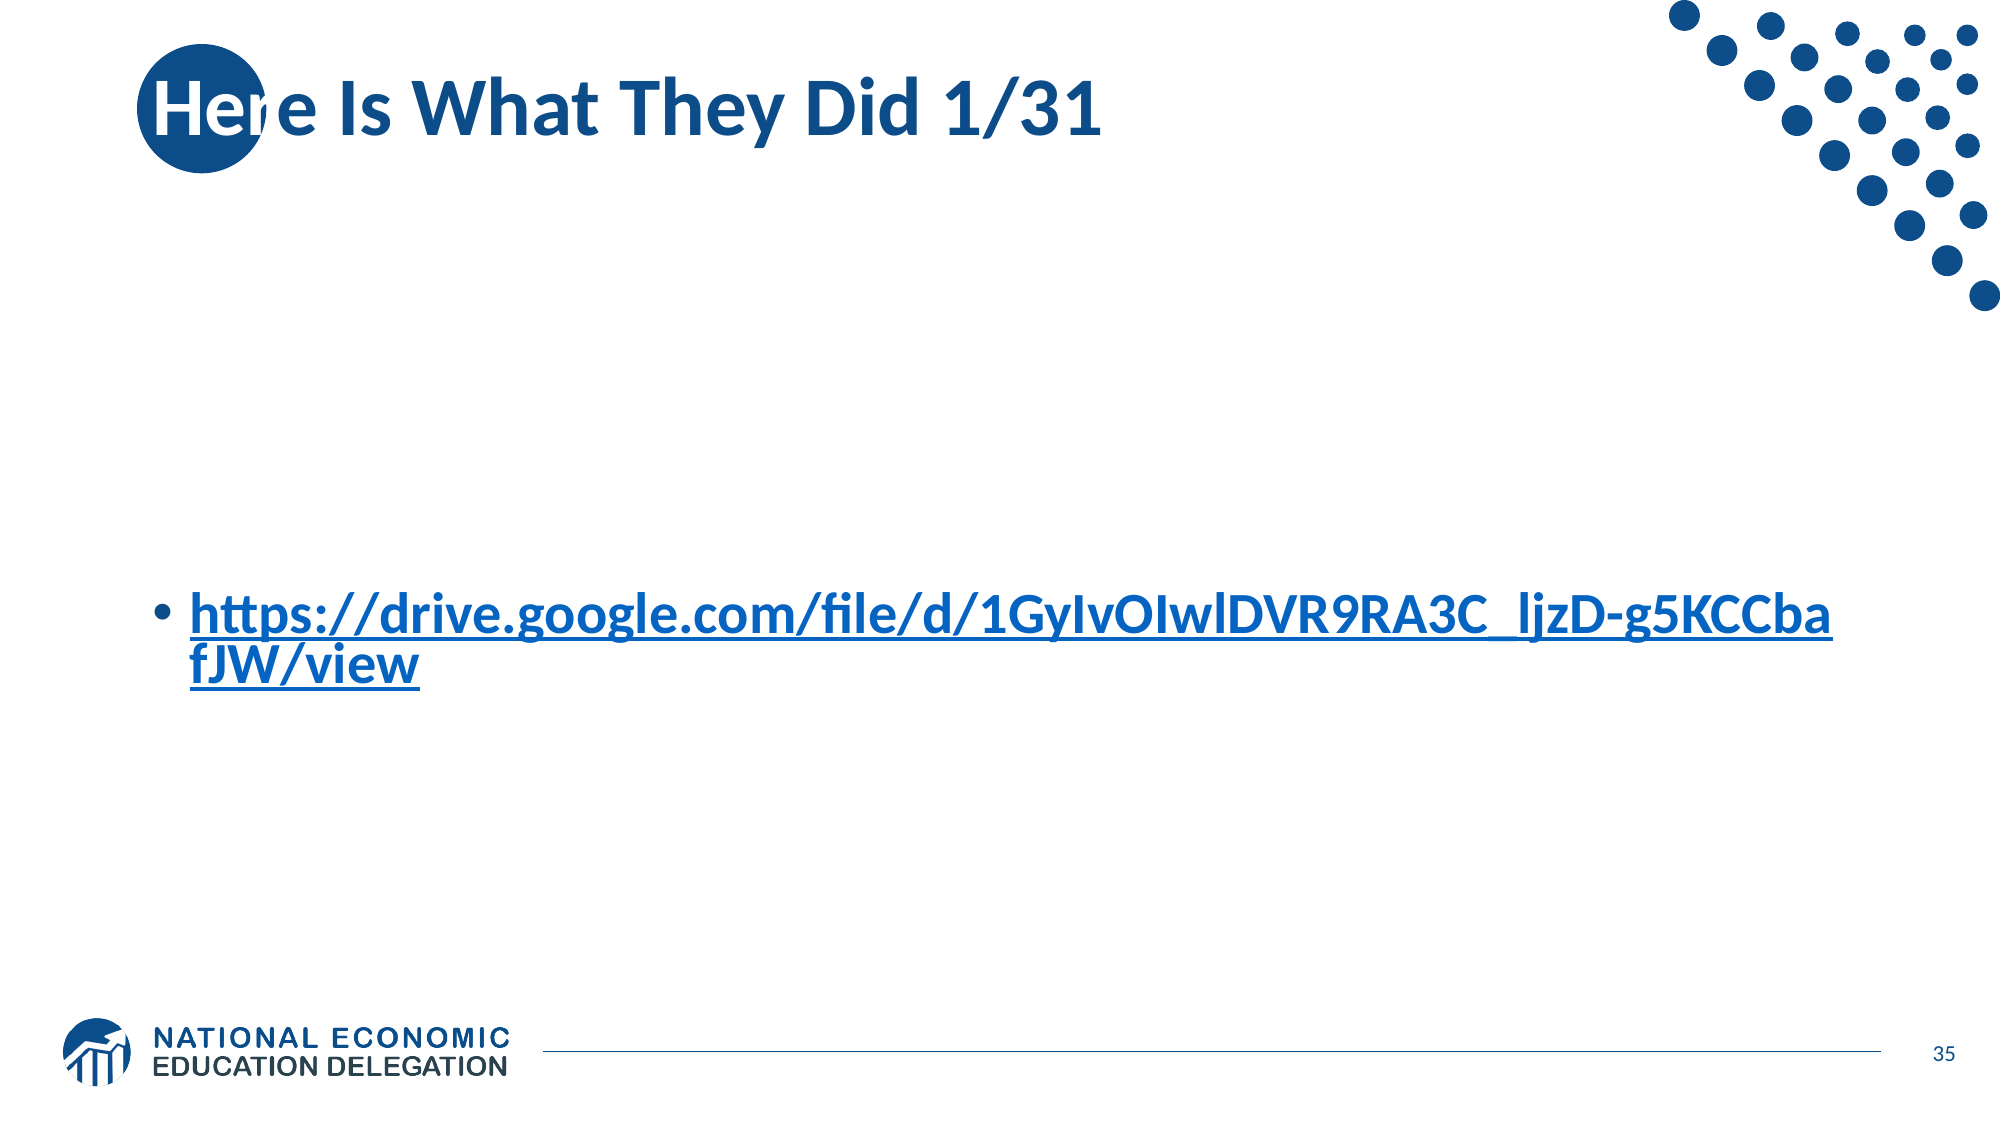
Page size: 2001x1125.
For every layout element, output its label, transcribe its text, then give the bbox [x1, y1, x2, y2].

picture [55, 1013, 520, 1091]
list https://drive.google.com/file/d/1GyIvOIwlDVR9RA3C_ljzD-g5KCCbafJW/view [137, 257, 1863, 972]
slide_number 35 [1521, 1022, 1972, 1082]
title Here Is What They Did 1/31 [137, 0, 1863, 218]
